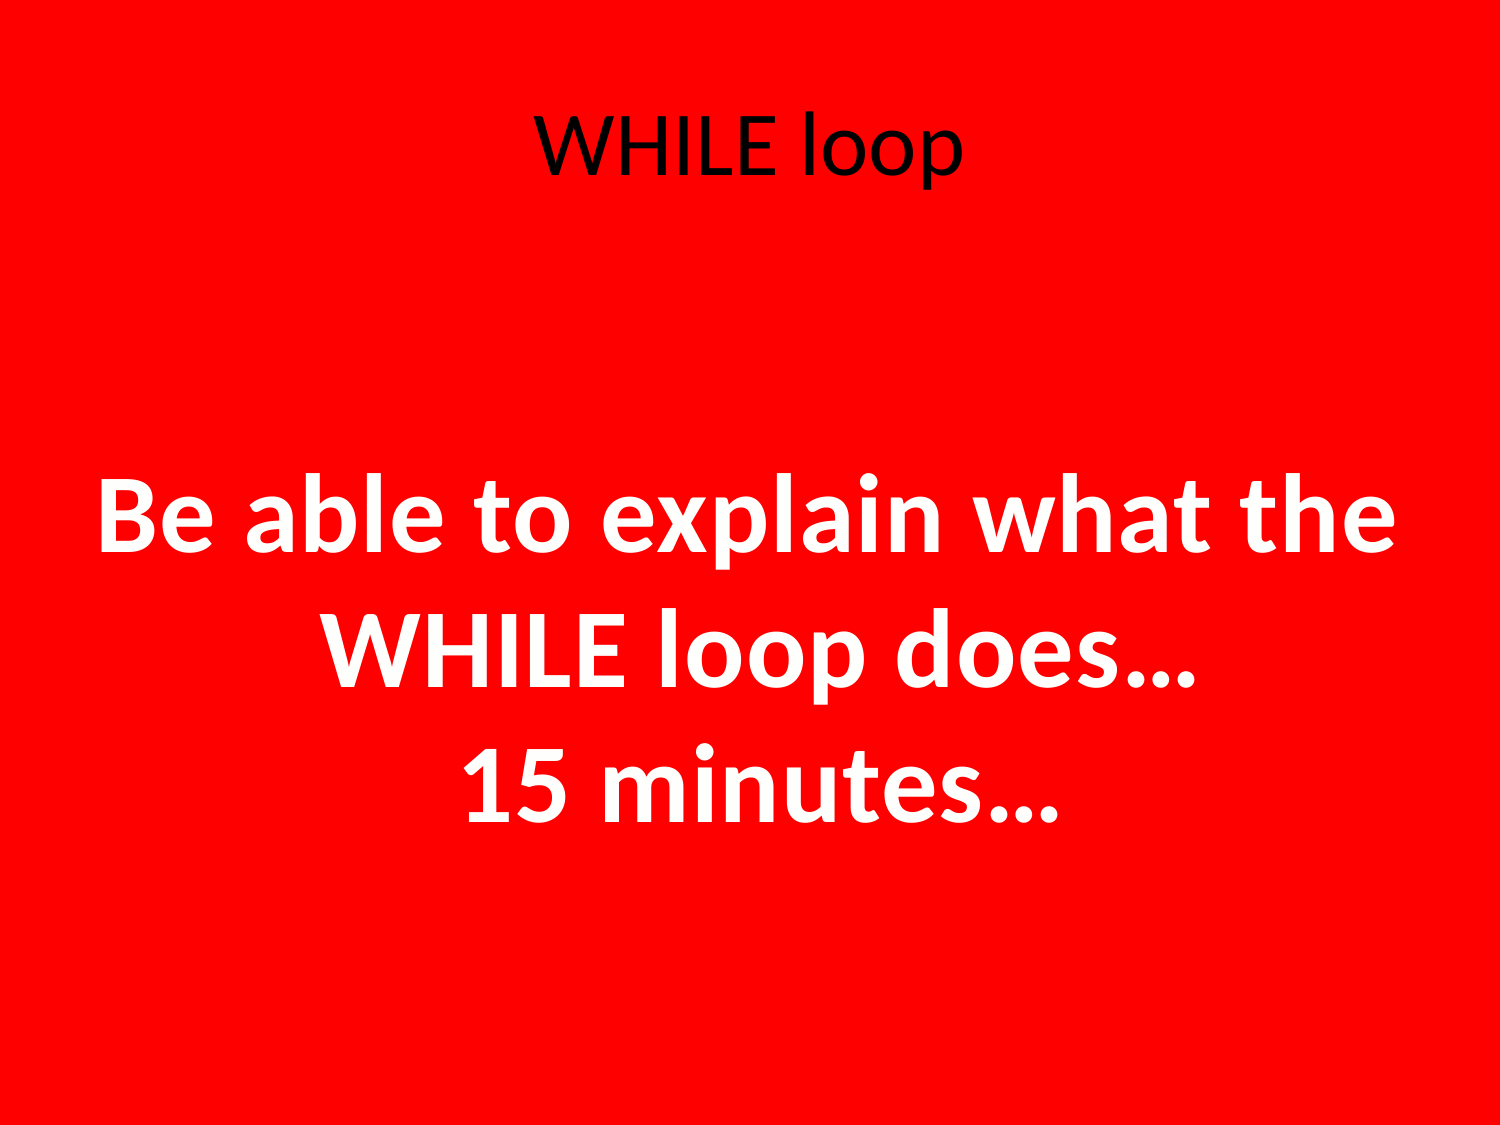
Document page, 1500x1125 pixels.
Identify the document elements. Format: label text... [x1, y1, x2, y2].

title WHILE loop [75, 45, 1425, 233]
text_box Be able to explain what the WHILE loop does… 15 minutes… [80, 432, 1443, 853]
